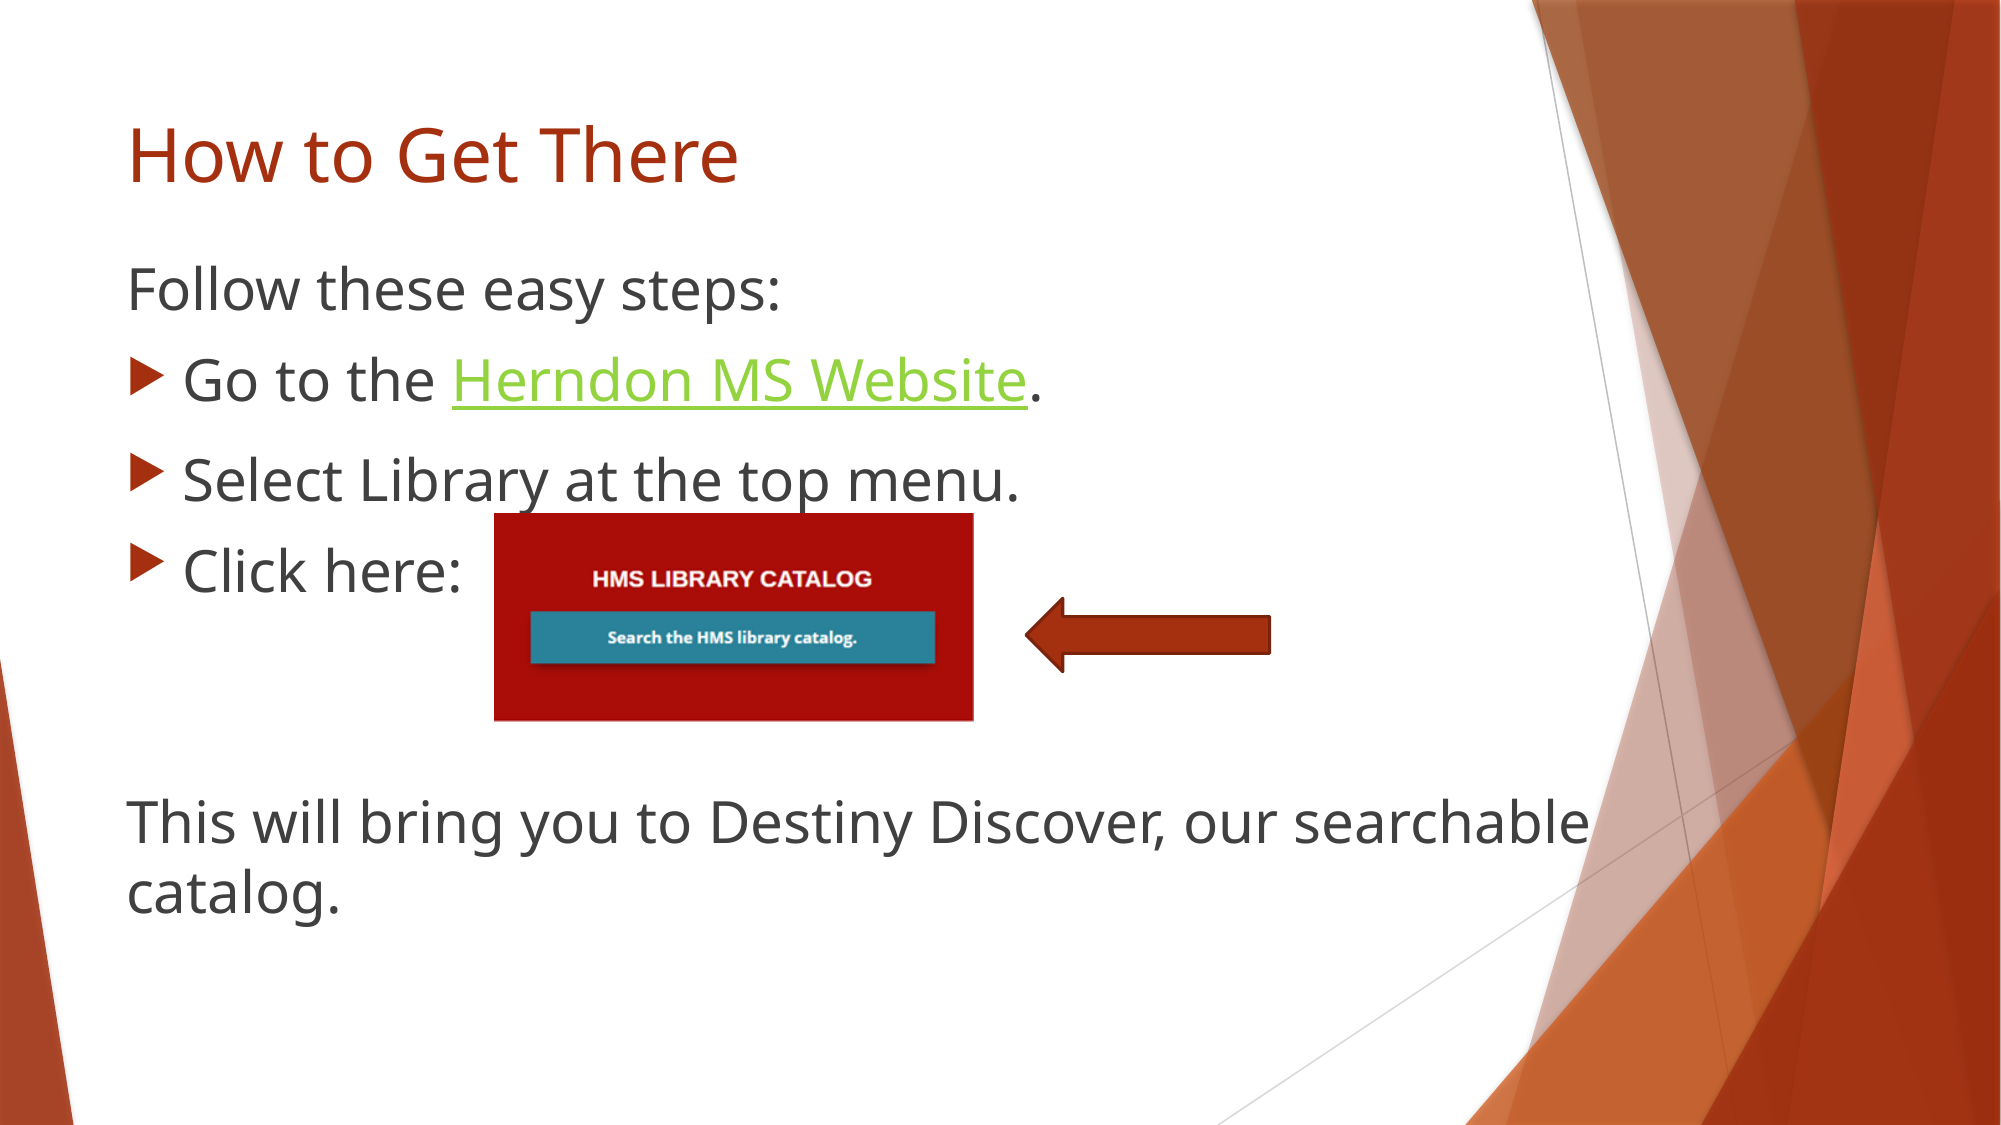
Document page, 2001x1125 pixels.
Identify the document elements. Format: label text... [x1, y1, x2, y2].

text_box [1024, 596, 1272, 674]
list Follow these easy steps: Go to the Herndon MS Website. Select Library at the top menu. Click here: This will bring you to Destiny Discover, our searchable catalog. [111, 244, 1710, 991]
title How to Get There [111, 99, 1522, 244]
picture [494, 512, 975, 723]
